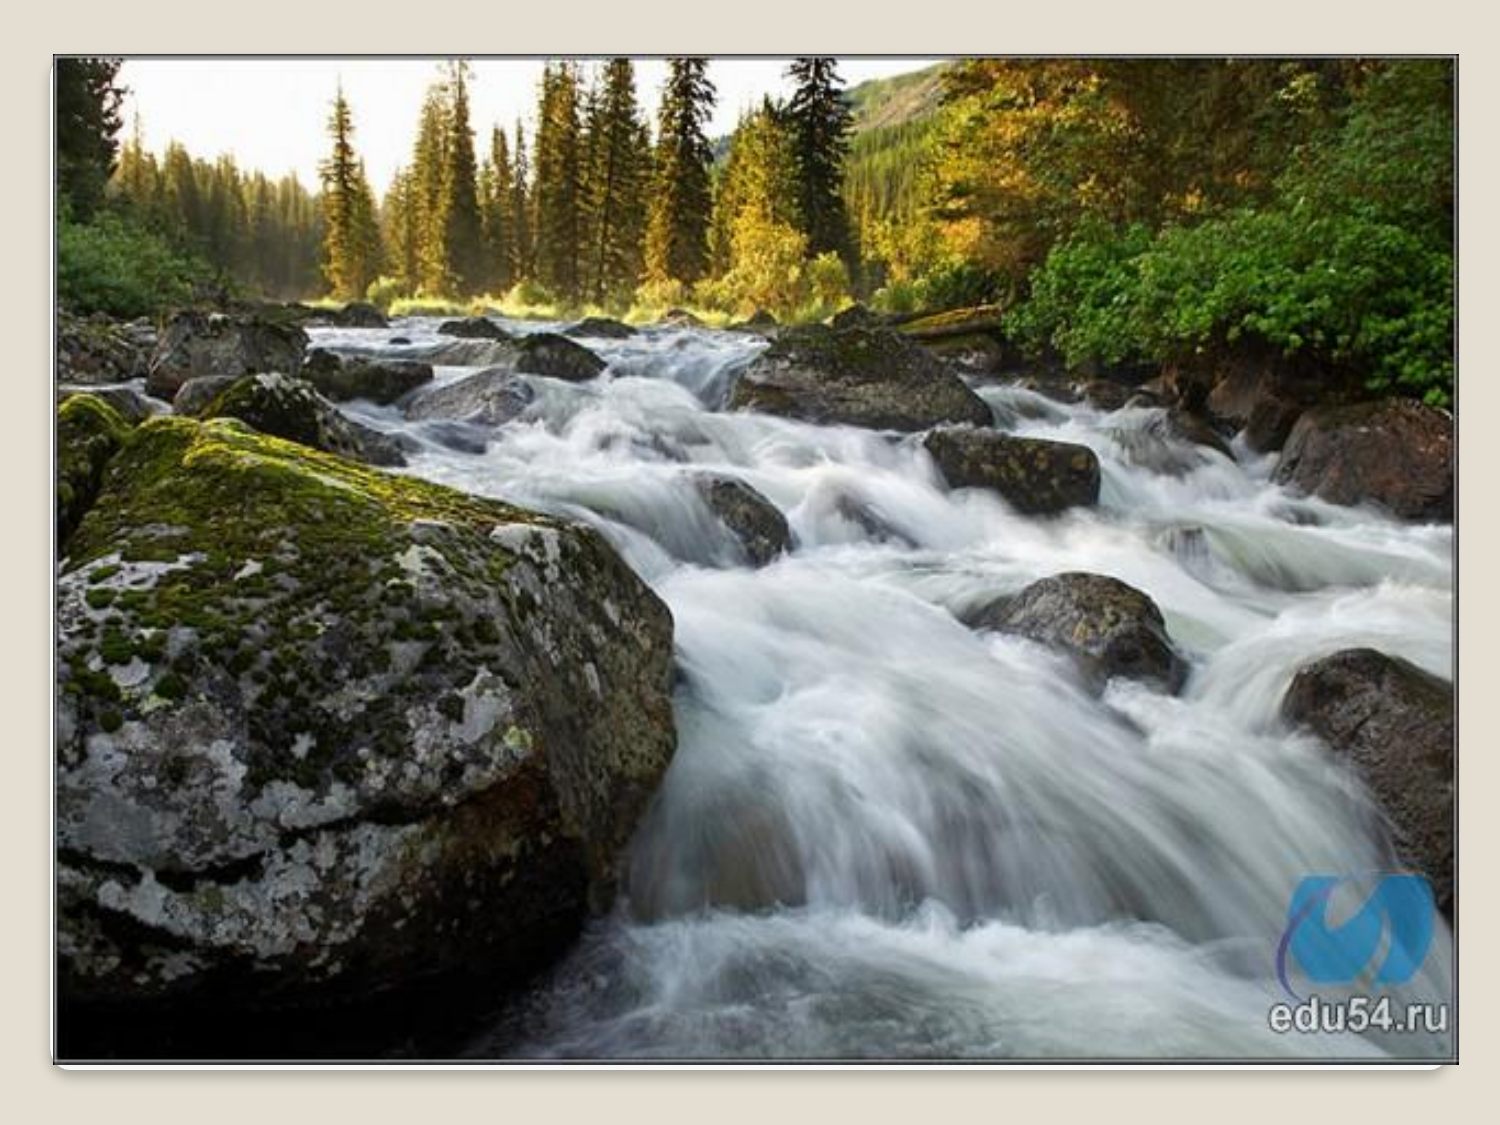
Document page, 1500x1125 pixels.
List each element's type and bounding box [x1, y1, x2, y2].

picture [52, 54, 1459, 1065]
